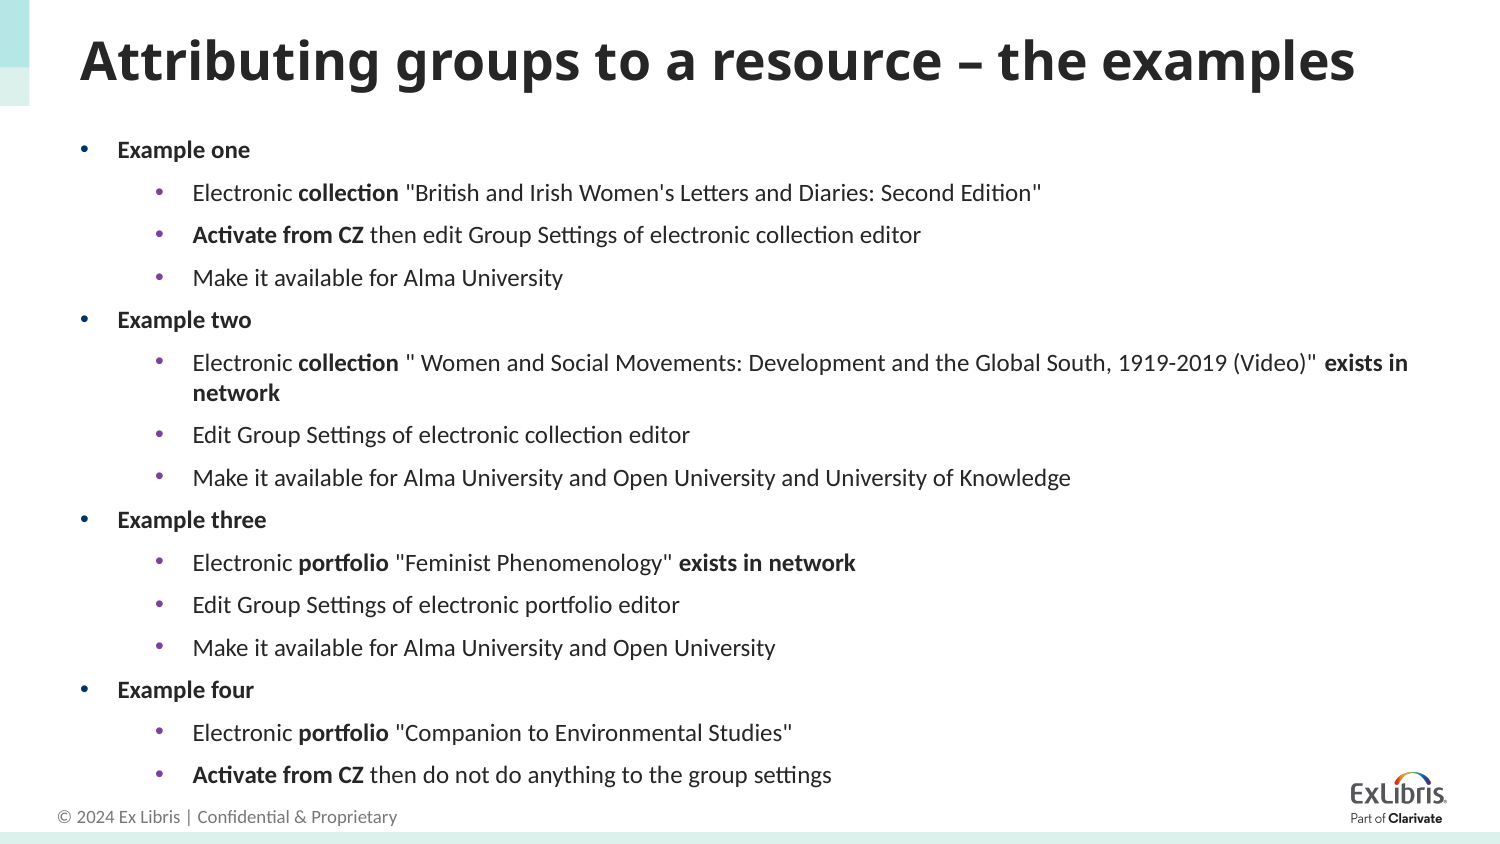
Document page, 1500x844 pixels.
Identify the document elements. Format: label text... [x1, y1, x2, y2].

title Attributing groups to a resource – the examples [64, 11, 1447, 107]
picture [1351, 800, 1447, 823]
list Example one Electronic collection "British and Irish Women's Letters and Diaries: Second Edition" Activate from CZ then edit Group Settings of electronic collection editor Make it available for Alma University Example two Electronic collection " Women and Social Movements: Development and the Global South, 1919-2019 (Video)" exists in network Edit Group Settings of electronic collection editor Make it available for Alma University and Open University and University of Knowledge Example three Electronic portfolio "Feminist Phenomenology" exists in network Edit Group Settings of electronic portfolio editor Make it available for Alma University and Open University Example four Electronic portfolio "Companion to Environmental Studies" Activate from CZ then do not do anything to the group settings [64, 126, 1447, 800]
